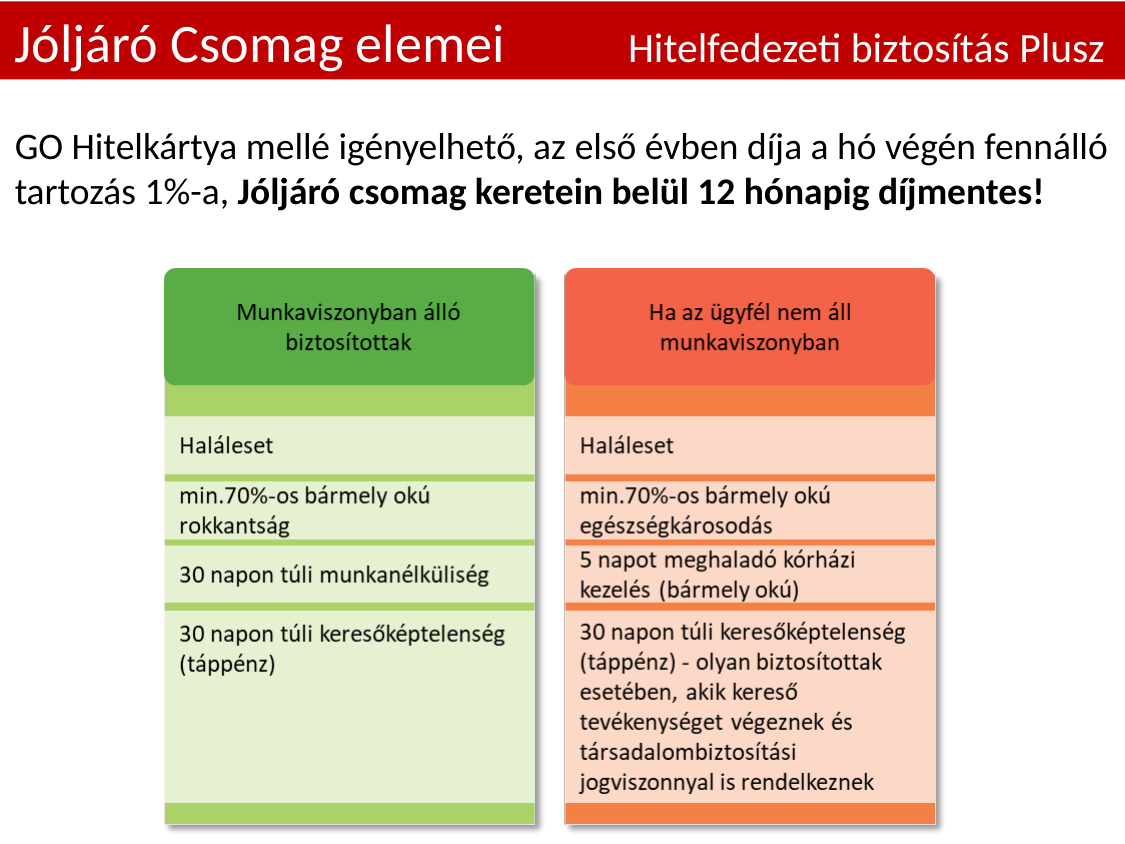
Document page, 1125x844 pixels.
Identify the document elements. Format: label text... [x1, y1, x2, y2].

text_box Jóljáró Csomag elemei Hitelfedezeti biztosítás Plusz [0, 1, 1125, 80]
text_box GO Hitelkártya mellé igényelhető, az első évben díja a hó végén fennálló tartozás 1%-a, Jóljáró csomag keretein belül 12 hónapig díjmentes! [0, 114, 1125, 220]
picture [160, 267, 950, 838]
